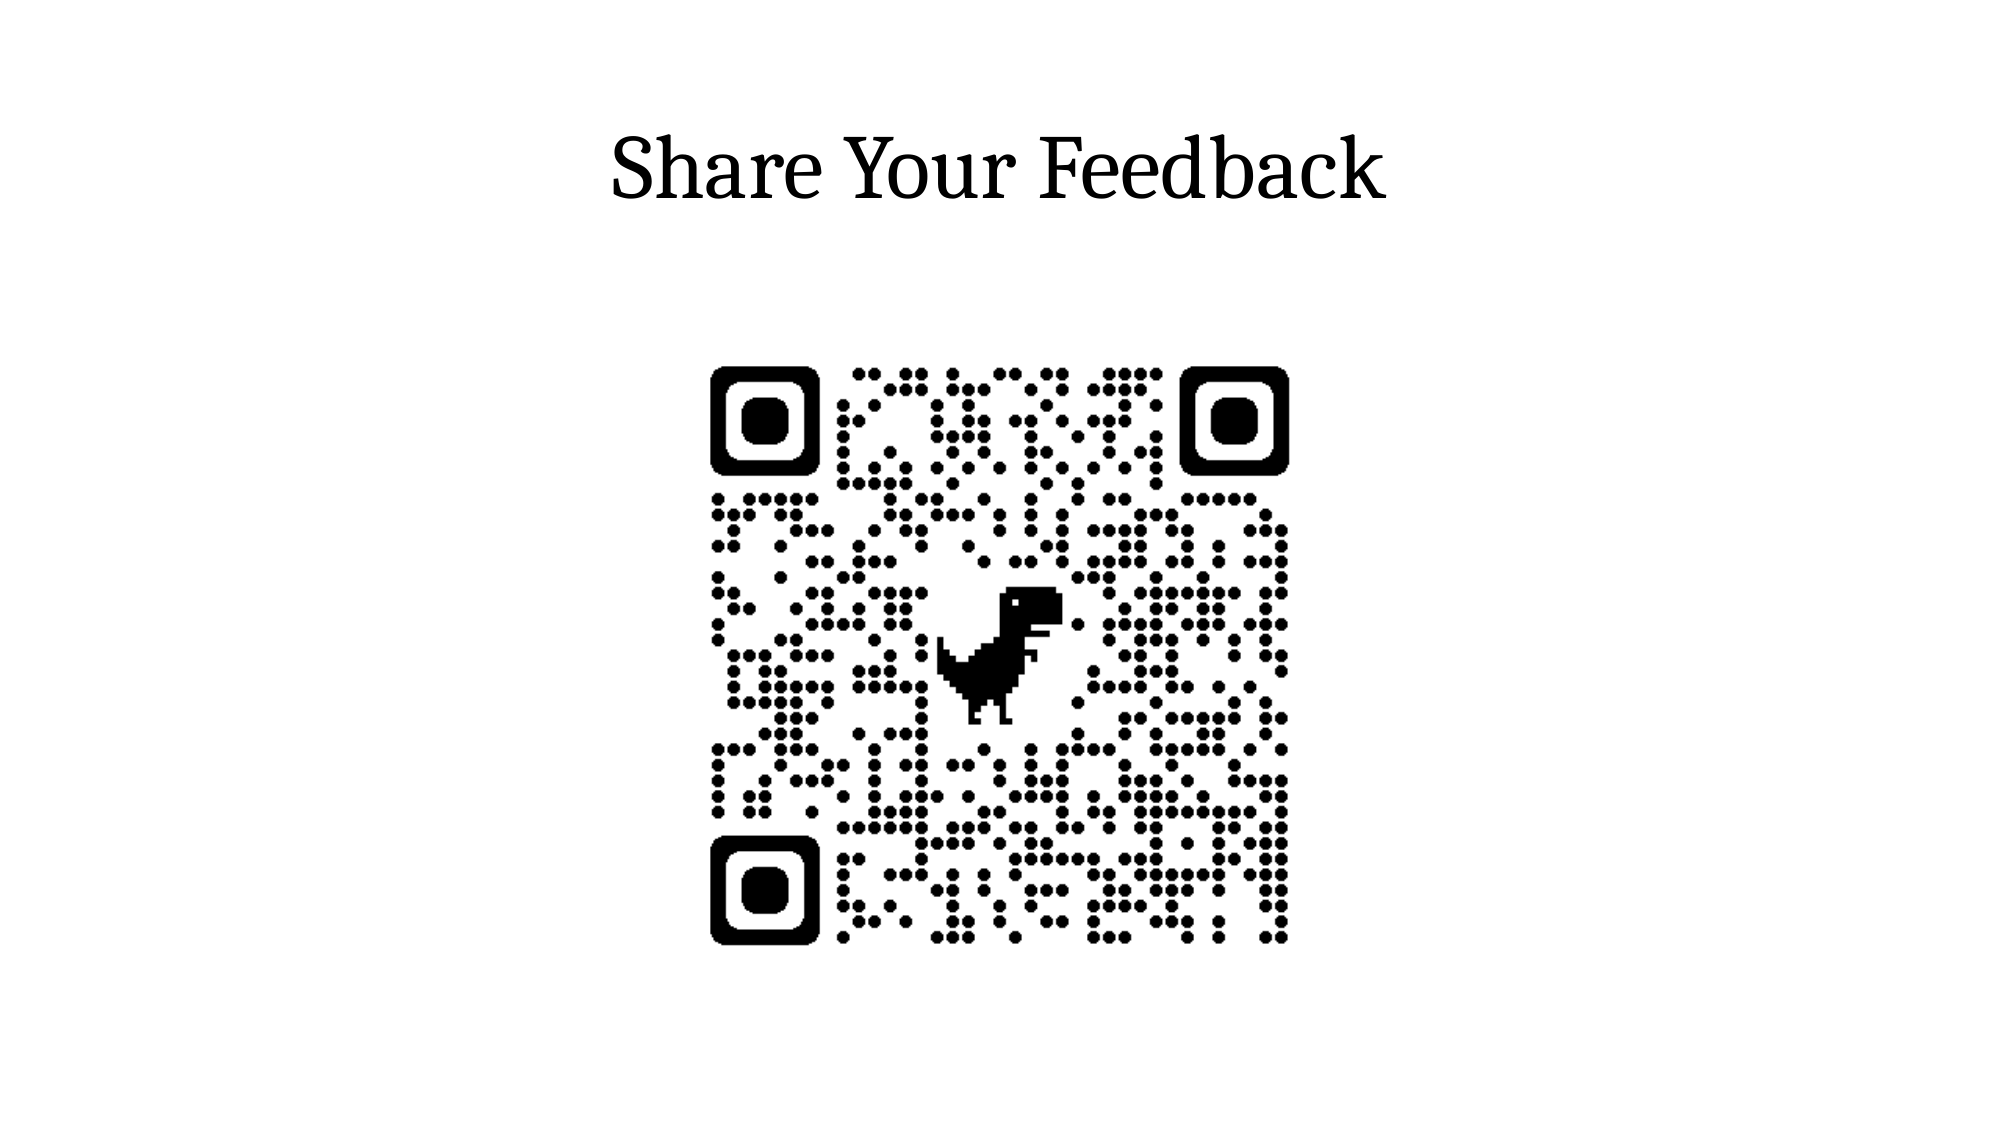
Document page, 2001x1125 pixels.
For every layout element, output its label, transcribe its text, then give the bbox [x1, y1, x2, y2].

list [648, 304, 1352, 1008]
title Share Your Feedback [137, 59, 1863, 278]
